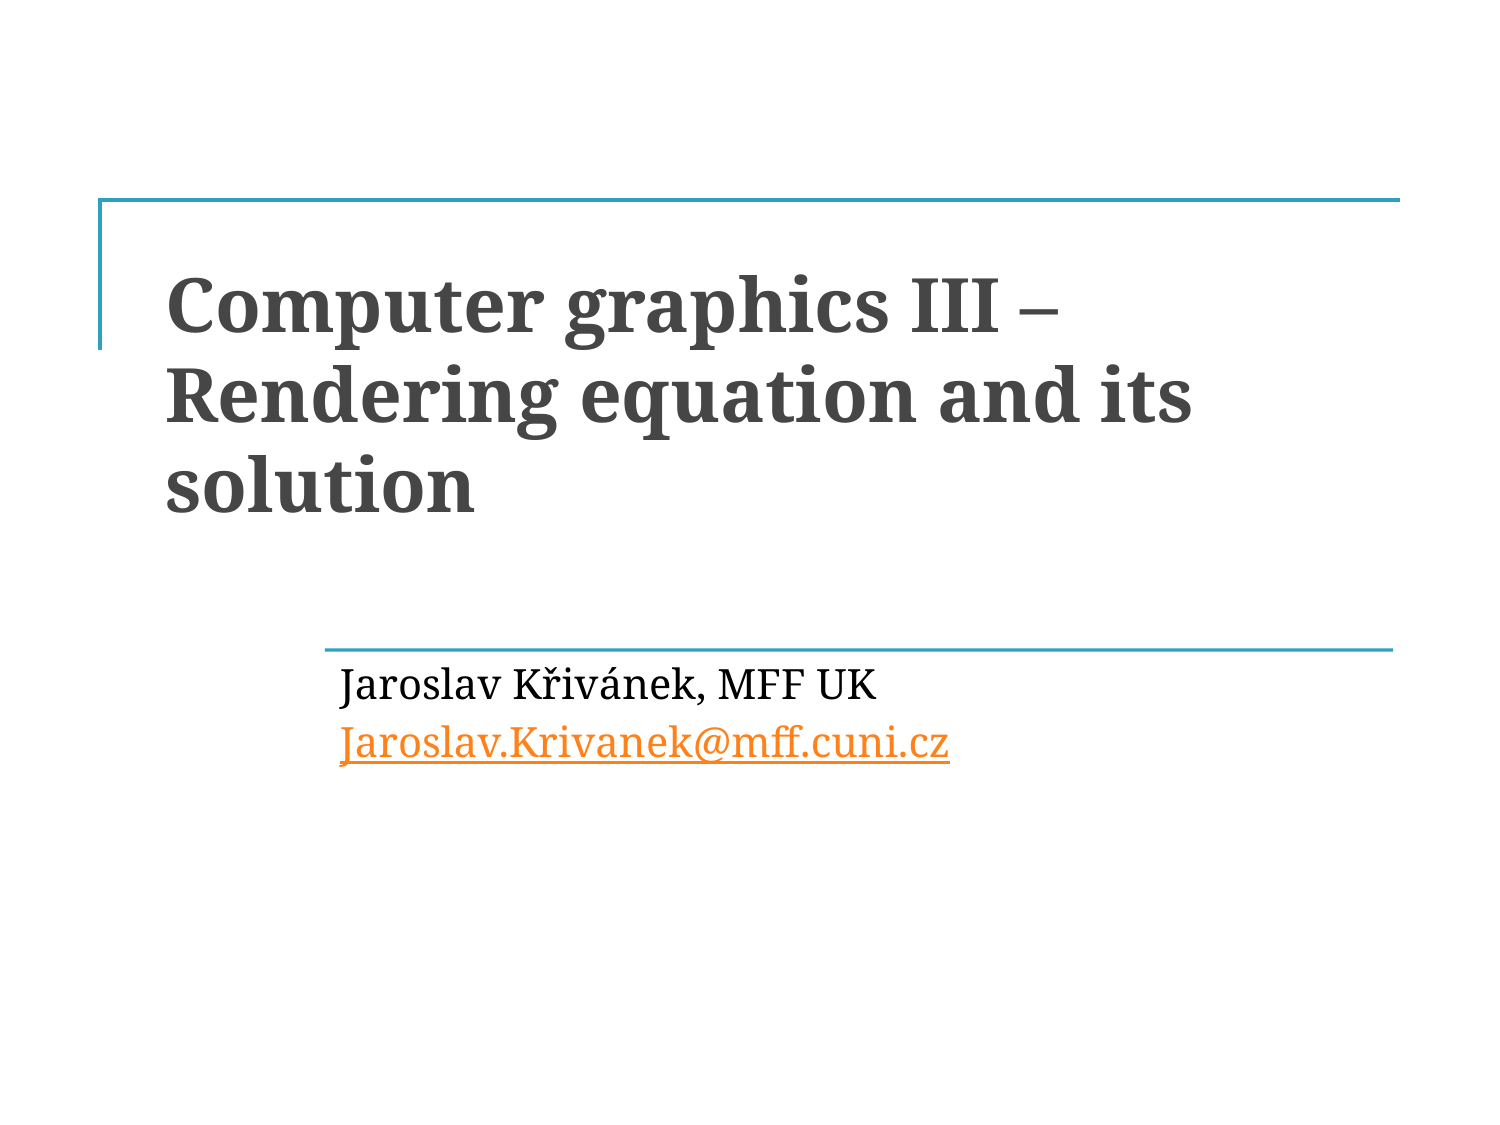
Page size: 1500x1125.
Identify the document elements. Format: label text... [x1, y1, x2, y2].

subtitle Jaroslav Křivánek, MFF UK Jaroslav.Krivanek@mff.cuni.cz [324, 649, 1401, 1000]
title Computer graphics III – Rendering equation and its solution [149, 249, 1500, 538]
